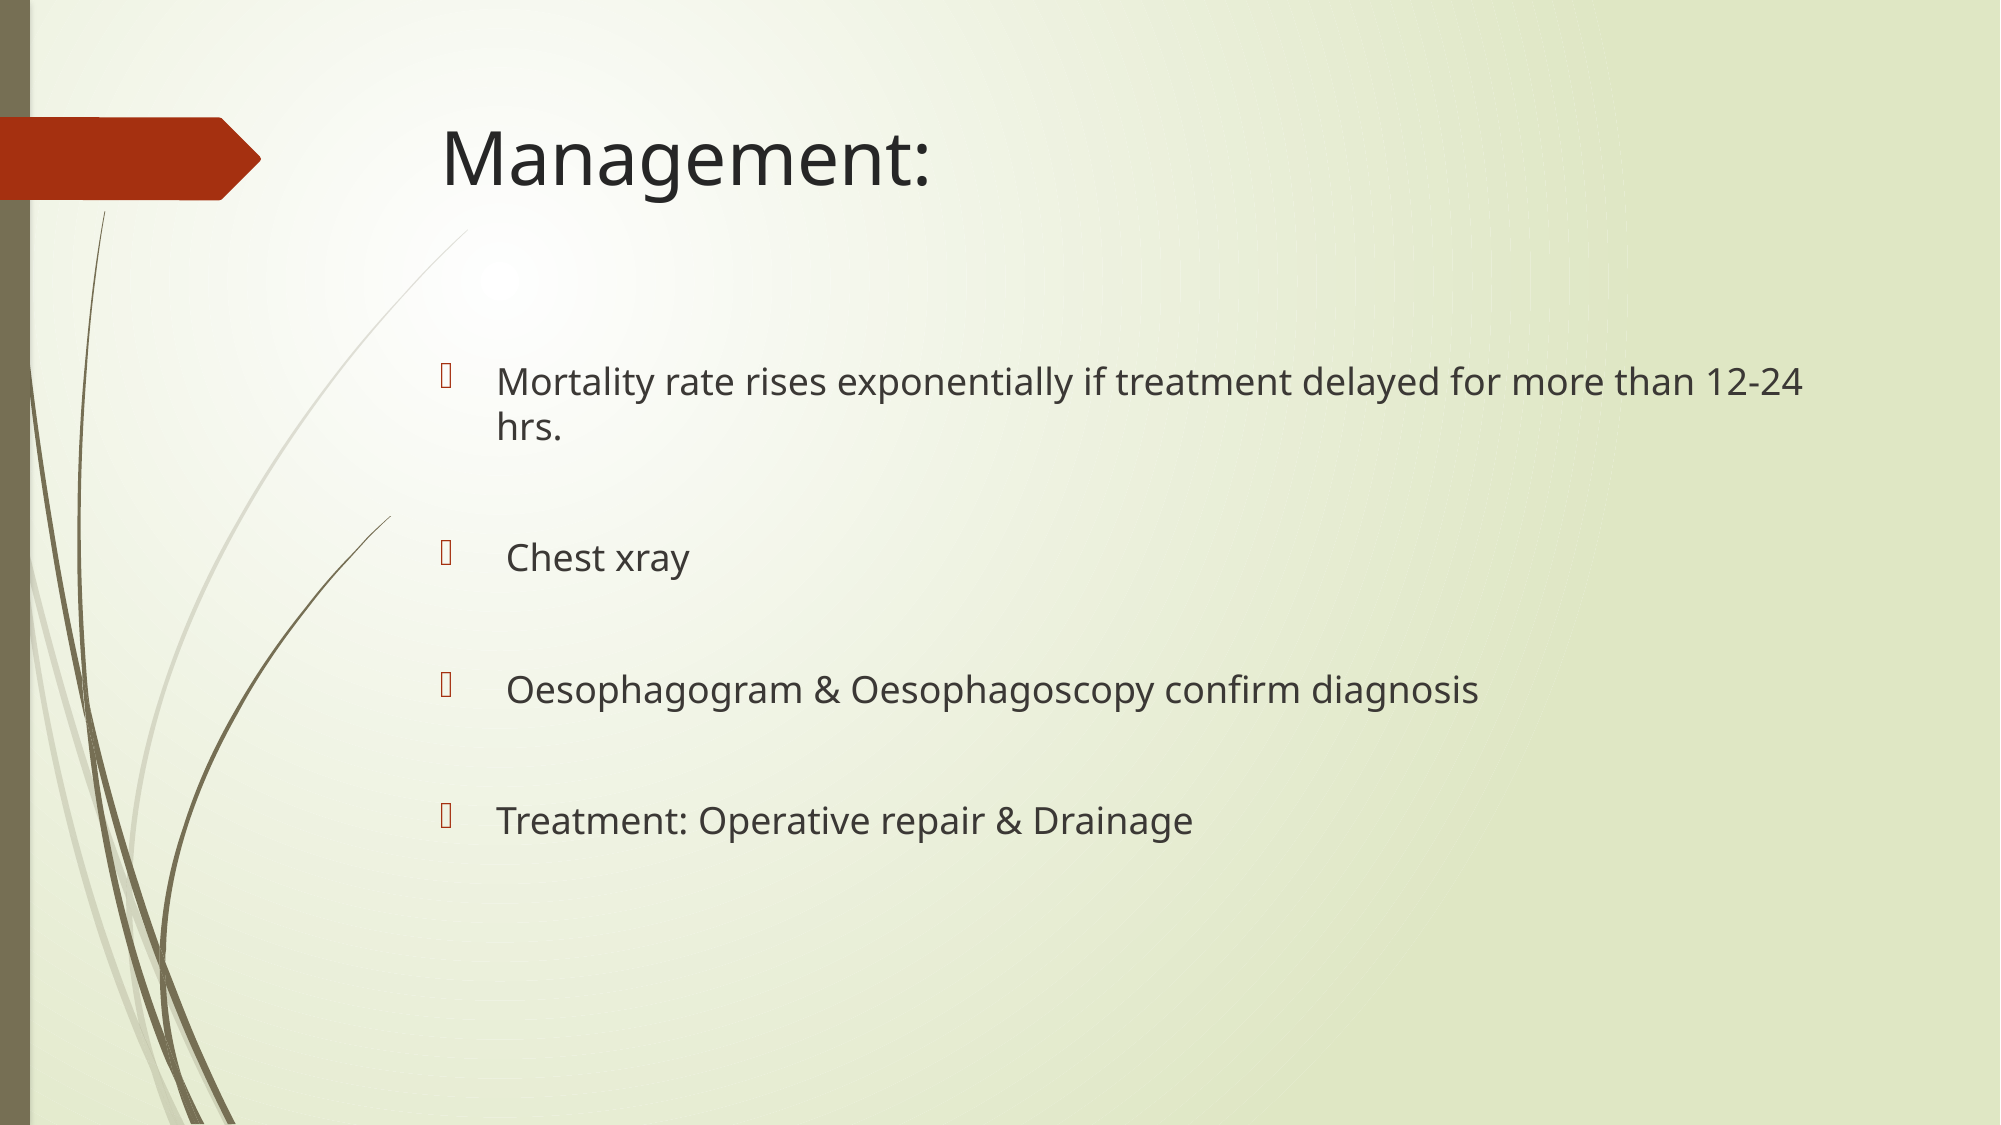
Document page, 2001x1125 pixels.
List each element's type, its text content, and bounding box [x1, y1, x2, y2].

list Mortality rate rises exponentially if treatment delayed for more than 12-24 hrs. Chest xray Oesophagogram & Oesophagoscopy confirm diagnosis Treatment: Operative repair & Drainage [424, 350, 1888, 970]
title Management: [425, 102, 1888, 313]
